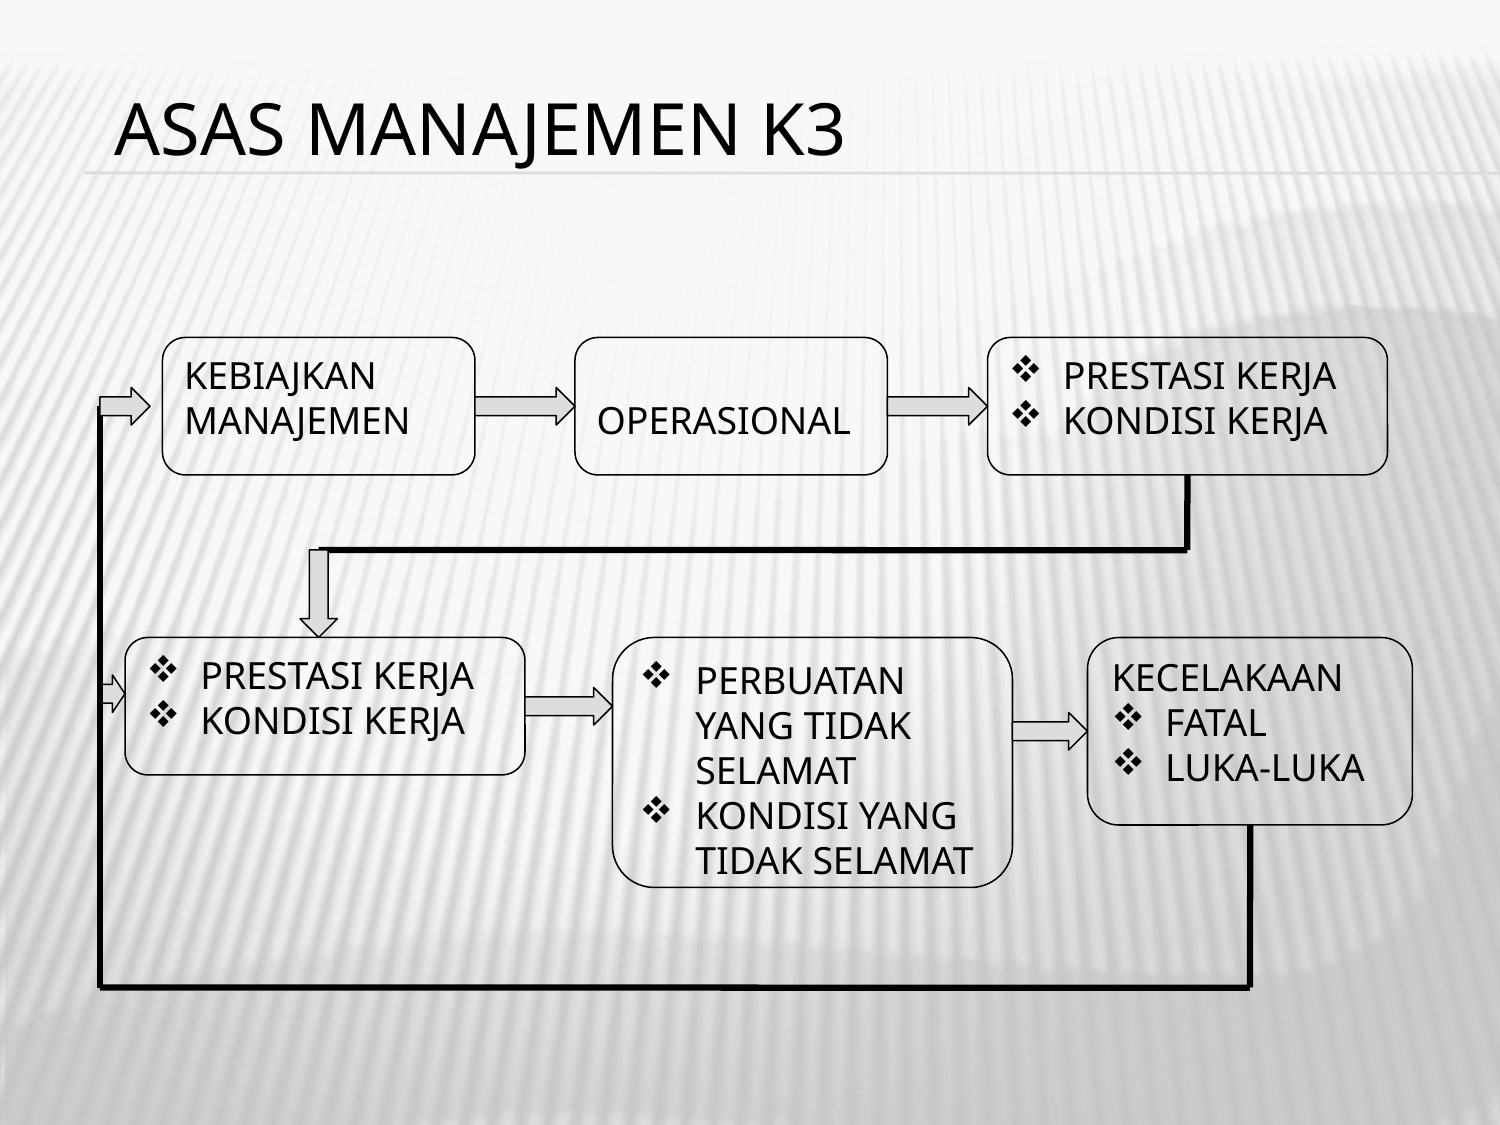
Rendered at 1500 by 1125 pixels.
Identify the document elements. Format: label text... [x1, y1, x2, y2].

text_box PERBUATAN YANG TIDAK SELAMAT KONDISI YANG TIDAK SELAMAT [760, 637, 1013, 888]
text_box [99, 387, 151, 426]
text_box [107, 675, 125, 713]
text_box [300, 549, 338, 638]
title ASAS MANAJEMEN K3 [99, 75, 1225, 178]
text_box [887, 387, 988, 426]
text_box KECELAKAAN FATAL LUKA-LUKA [1087, 637, 1413, 826]
text_box [1012, 712, 1088, 751]
text_box PRESTASI KERJA KONDISI KERJA [125, 637, 526, 775]
text_box PRESTASI KERJA KONDISI KERJA [987, 337, 1388, 475]
text_box [524, 687, 613, 726]
text_box OPERASIONAL [574, 337, 744, 475]
text_box KEBIAJKAN MANAJEMEN [162, 337, 475, 475]
text_box OPERASIONAL [760, 337, 888, 475]
text_box PERBUATAN YANG TIDAK SELAMAT KONDISI YANG TIDAK SELAMAT [612, 637, 744, 888]
text_box [474, 387, 575, 426]
